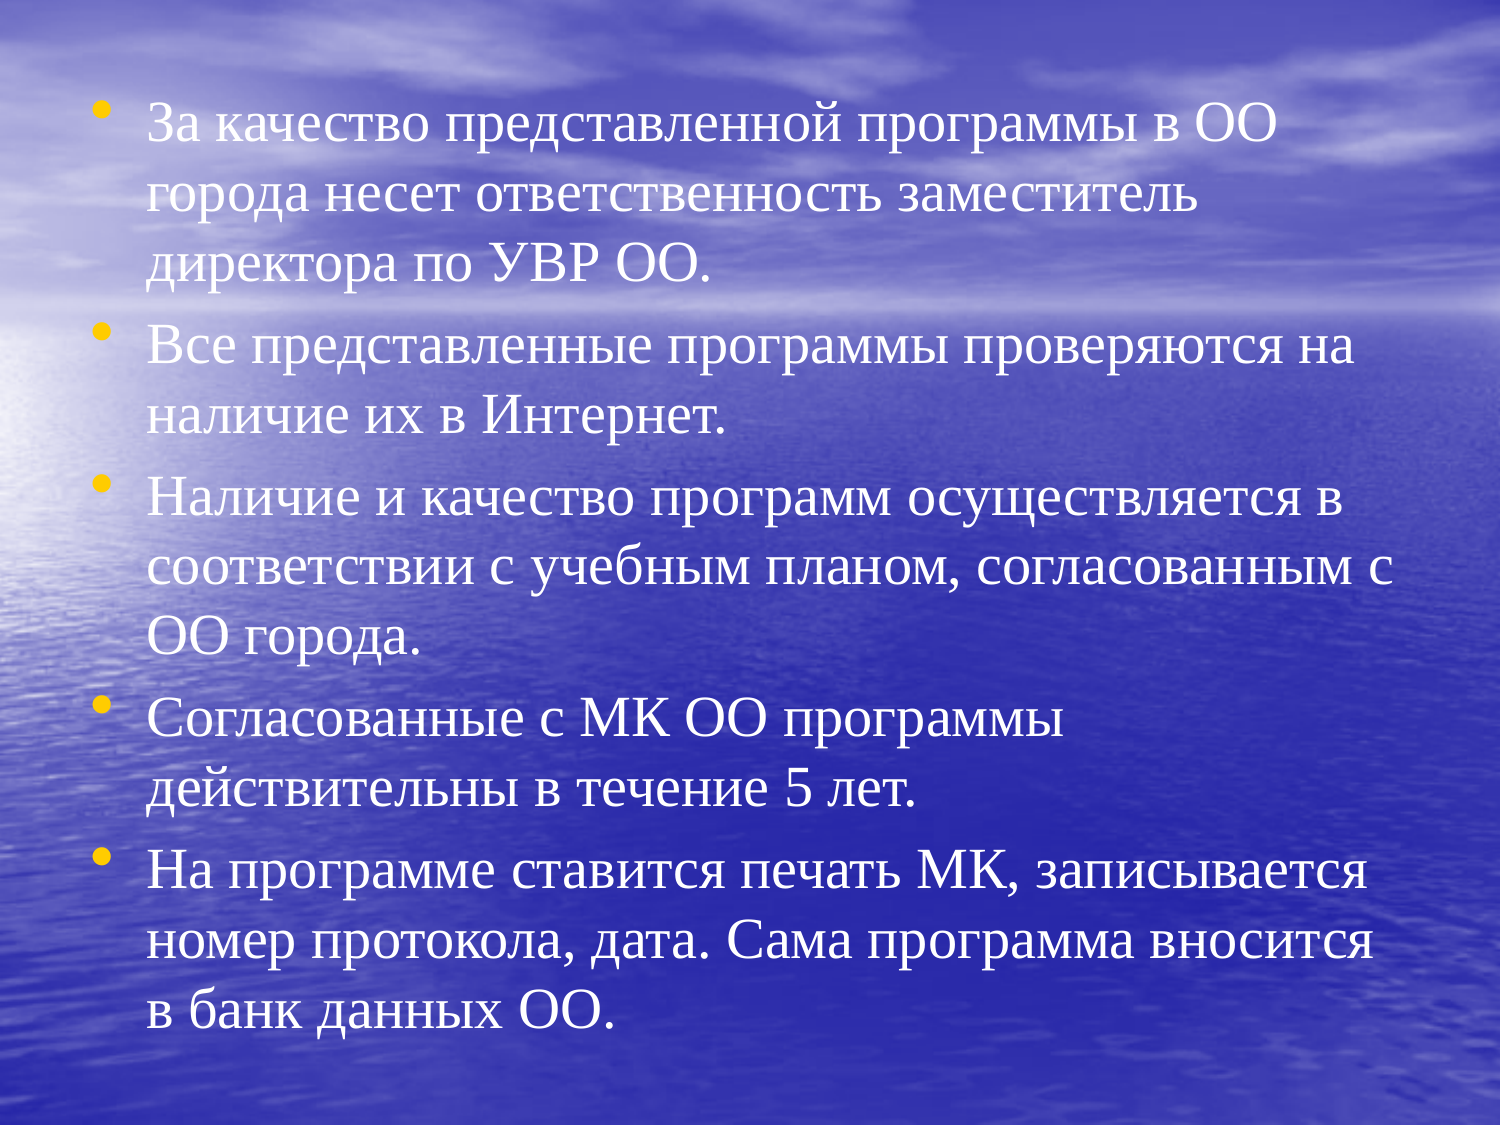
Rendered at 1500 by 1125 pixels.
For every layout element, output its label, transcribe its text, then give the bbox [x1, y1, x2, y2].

list За качество представленной программы в ОО города несет ответственность заместитель директора по УВР ОО. Все представленные программы проверяются на наличие их в Интернет. Наличие и качество программ осуществляется в соответствии с учебным планом, согласованным с ОО города. Согласованные с МК ОО программы действительны в течение 5 лет. На программе ставится печать МК, записывается номер протокола, дата. Сама программа вносится в банк данных ОО. [74, 75, 1426, 1035]
